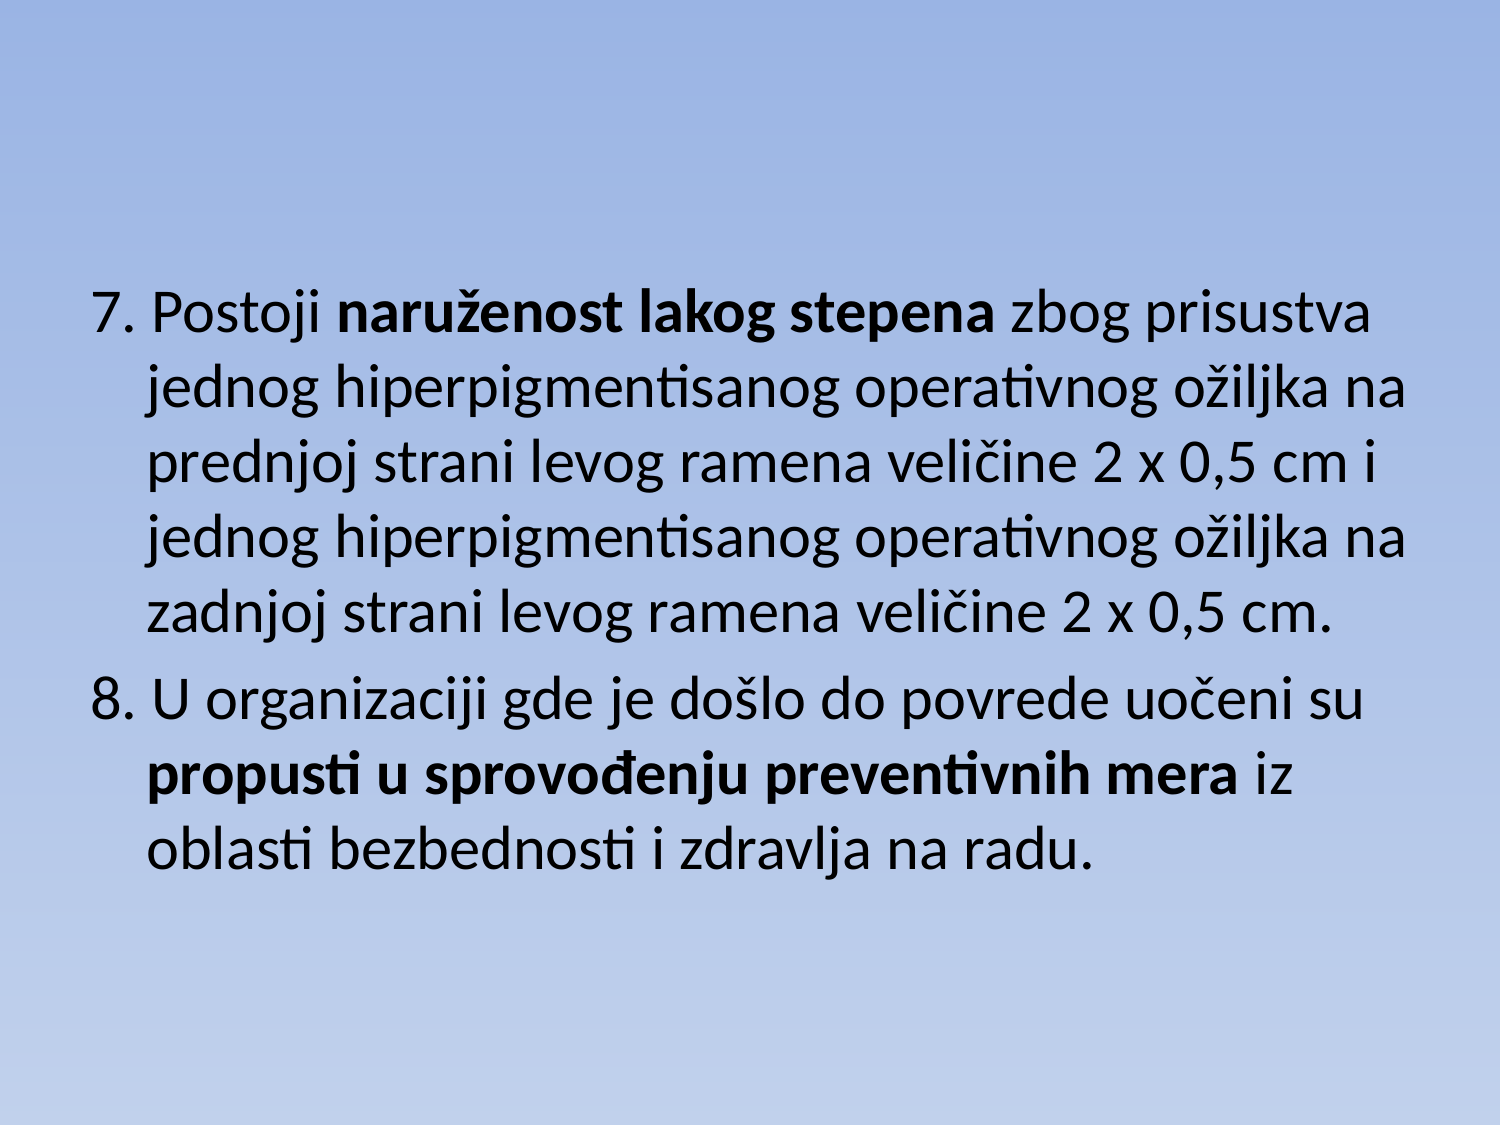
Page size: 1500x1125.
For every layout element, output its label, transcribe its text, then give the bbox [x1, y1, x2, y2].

list 7. Postoji naruženost lakog stepena zbog prisustva jednog hiperpigmentisanog operativnog ožiljka na prednjoj strani levog ramena veličine 2 x 0,5 cm i jednog hiperpigmentisanog operativnog ožiljka na zadnjoj strani levog ramena veličine 2 x 0,5 cm. 8. U organizaciji gde je došlo do povrede uočeni su propusti u sprovođenju preventivnih mera iz oblasti bezbednosti i zdravlja na radu. [75, 262, 1425, 1005]
